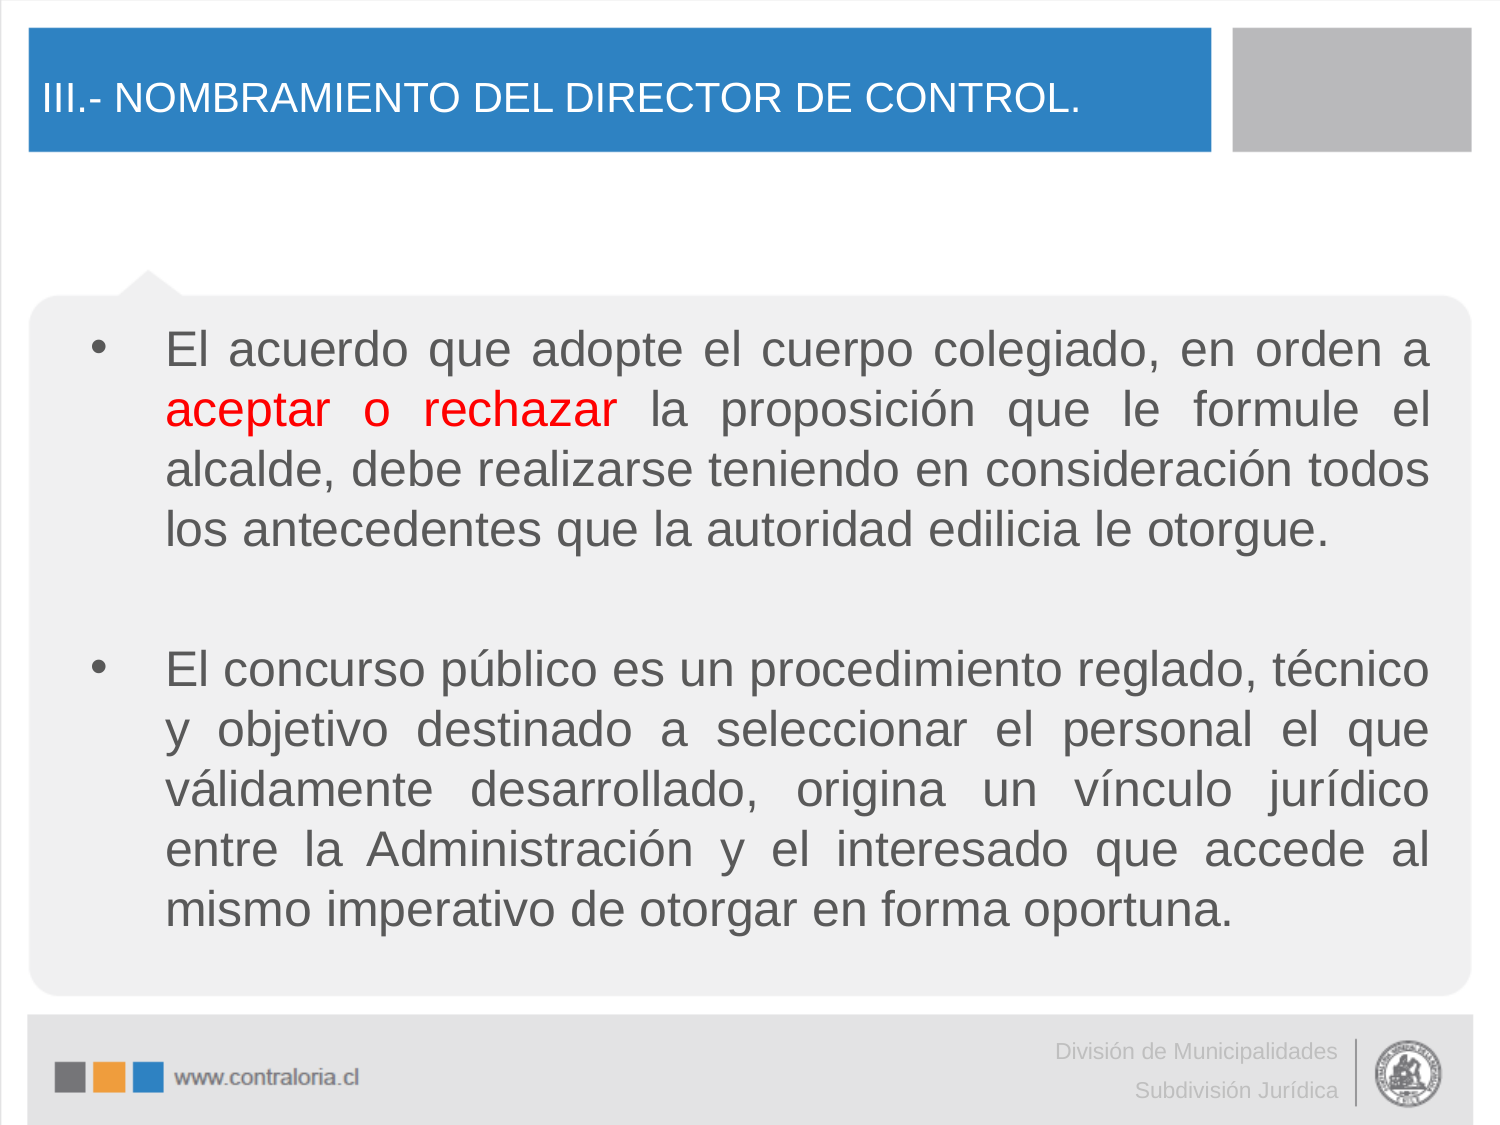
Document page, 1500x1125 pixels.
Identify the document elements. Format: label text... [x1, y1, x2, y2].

list Subdivisión Jurídica [292, 1068, 1354, 1111]
list El acuerdo que adopte el cuerpo colegiado, en orden a aceptar o rechazar la proposición que le formule el alcalde, debe realizarse teniendo en consideración todos los antecedentes que la autoridad edilicia le otorgue. El concurso público es un procedimiento reglado, técnico y objetivo destinado a seleccionar el personal el que válidamente desarrollado, origina un vínculo jurídico entre la Administración y el interesado que accede al mismo imperativo de otorgar en forma oportuna. [75, 308, 1447, 973]
list División de Municipalidades [291, 1029, 1353, 1073]
title III.- NOMBRAMIENTO DEL DIRECTOR DE CONTROL. [26, 45, 1214, 146]
picture [0, 0, 1500, 1125]
